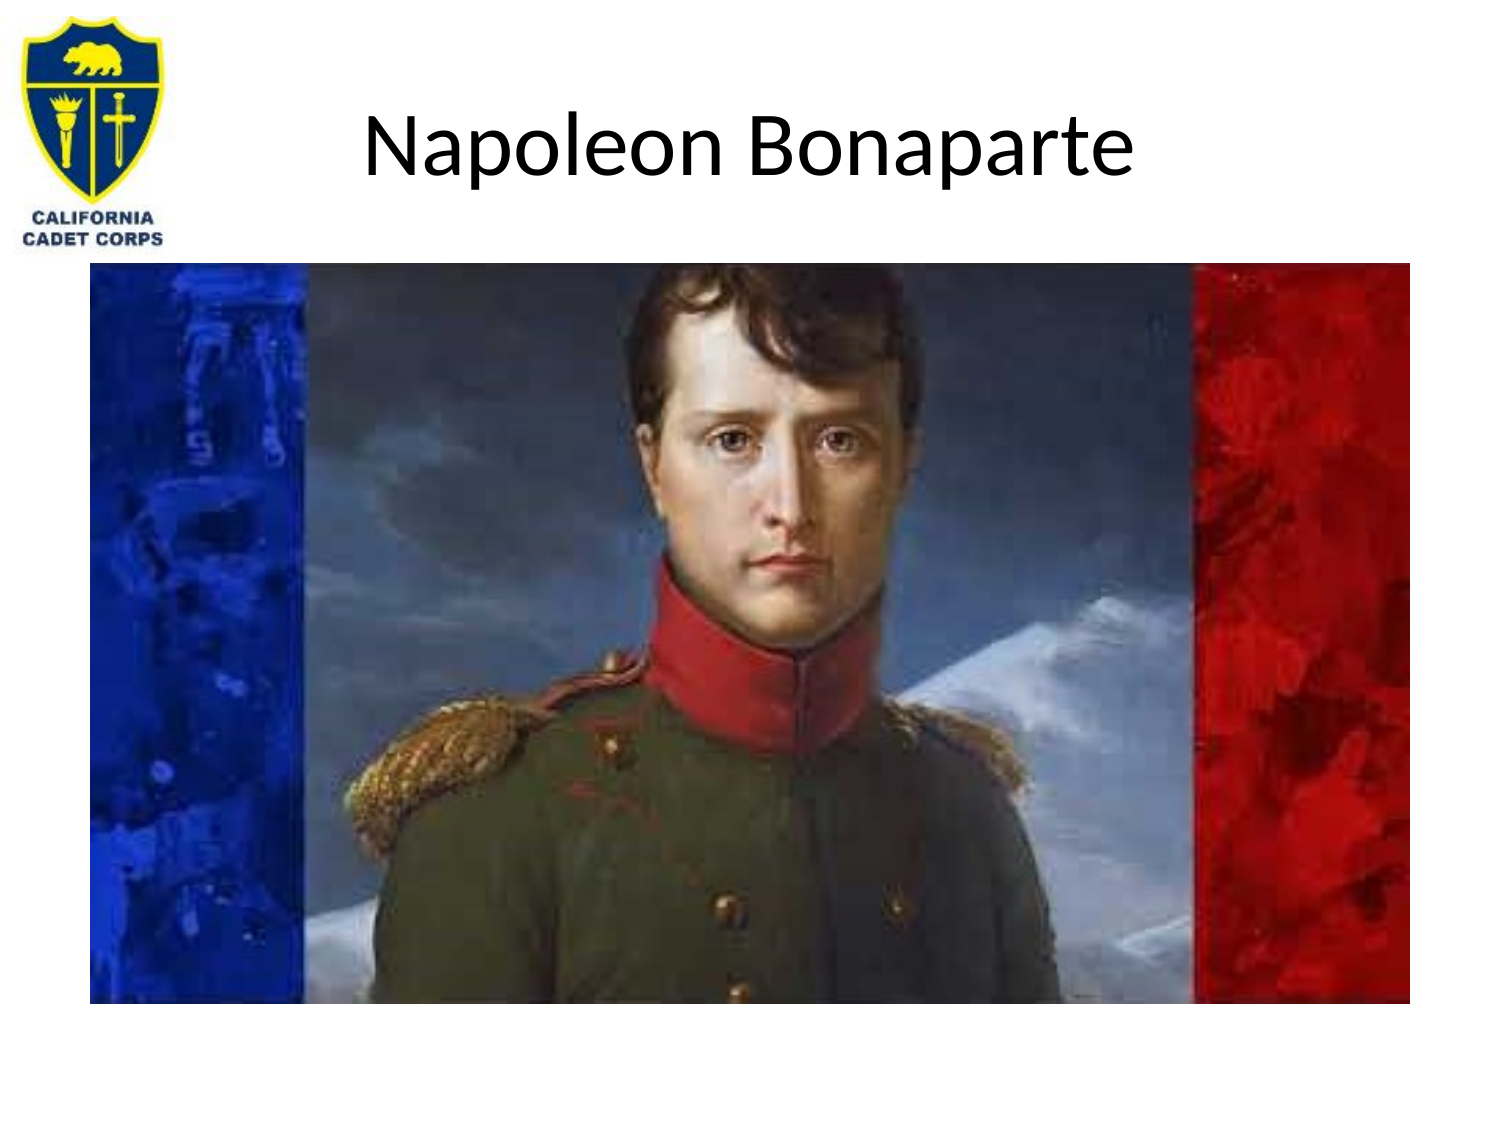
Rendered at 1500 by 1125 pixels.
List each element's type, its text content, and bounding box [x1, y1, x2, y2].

title Napoleon Bonaparte [162, 45, 1338, 233]
picture [0, 16, 186, 261]
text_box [89, 262, 1411, 1006]
